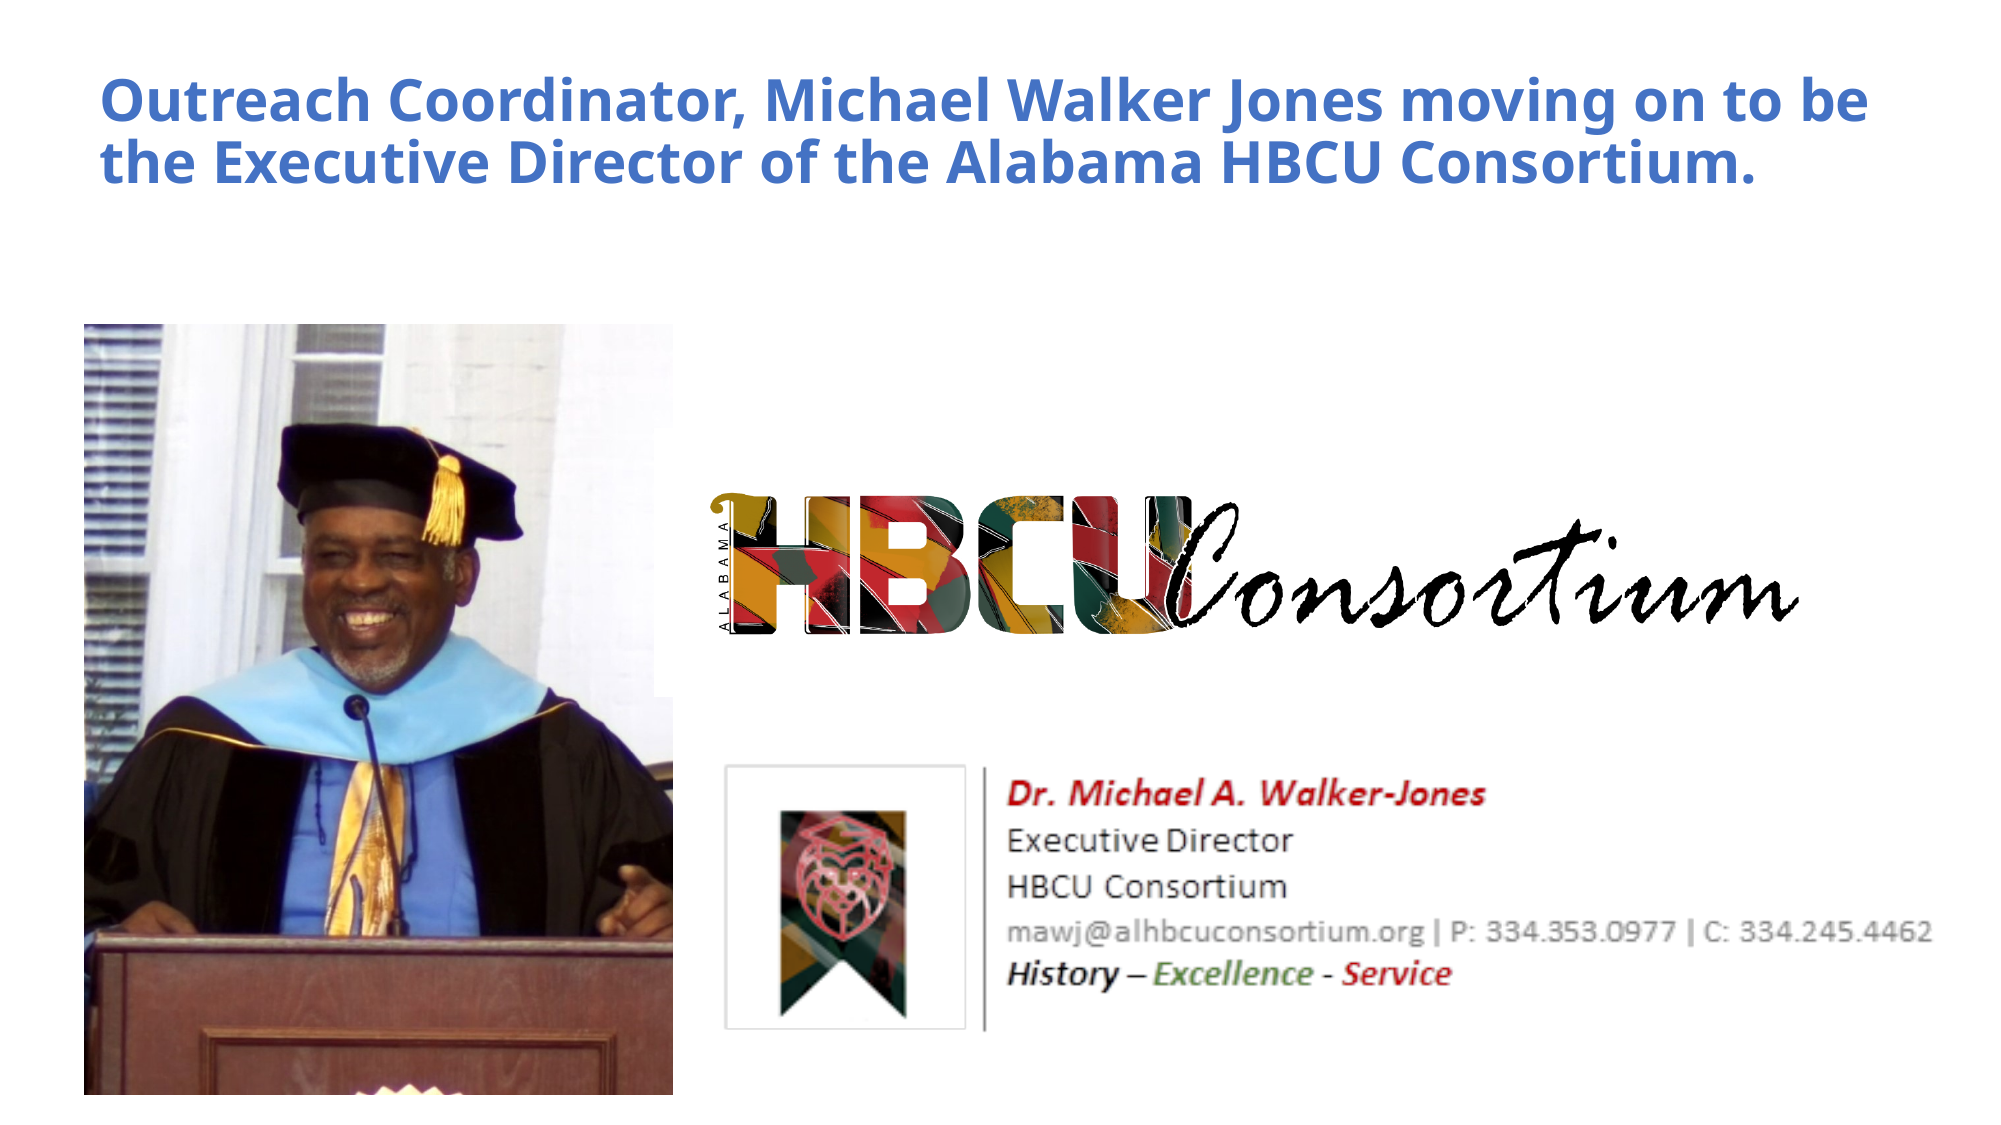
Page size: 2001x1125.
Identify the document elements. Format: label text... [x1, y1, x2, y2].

title Outreach Coordinator, Michael Walker Jones moving on to be the Executive Director of the Alabama HBCU Consortium. [84, 0, 1918, 268]
picture [84, 324, 1857, 1095]
picture [692, 709, 2000, 1081]
